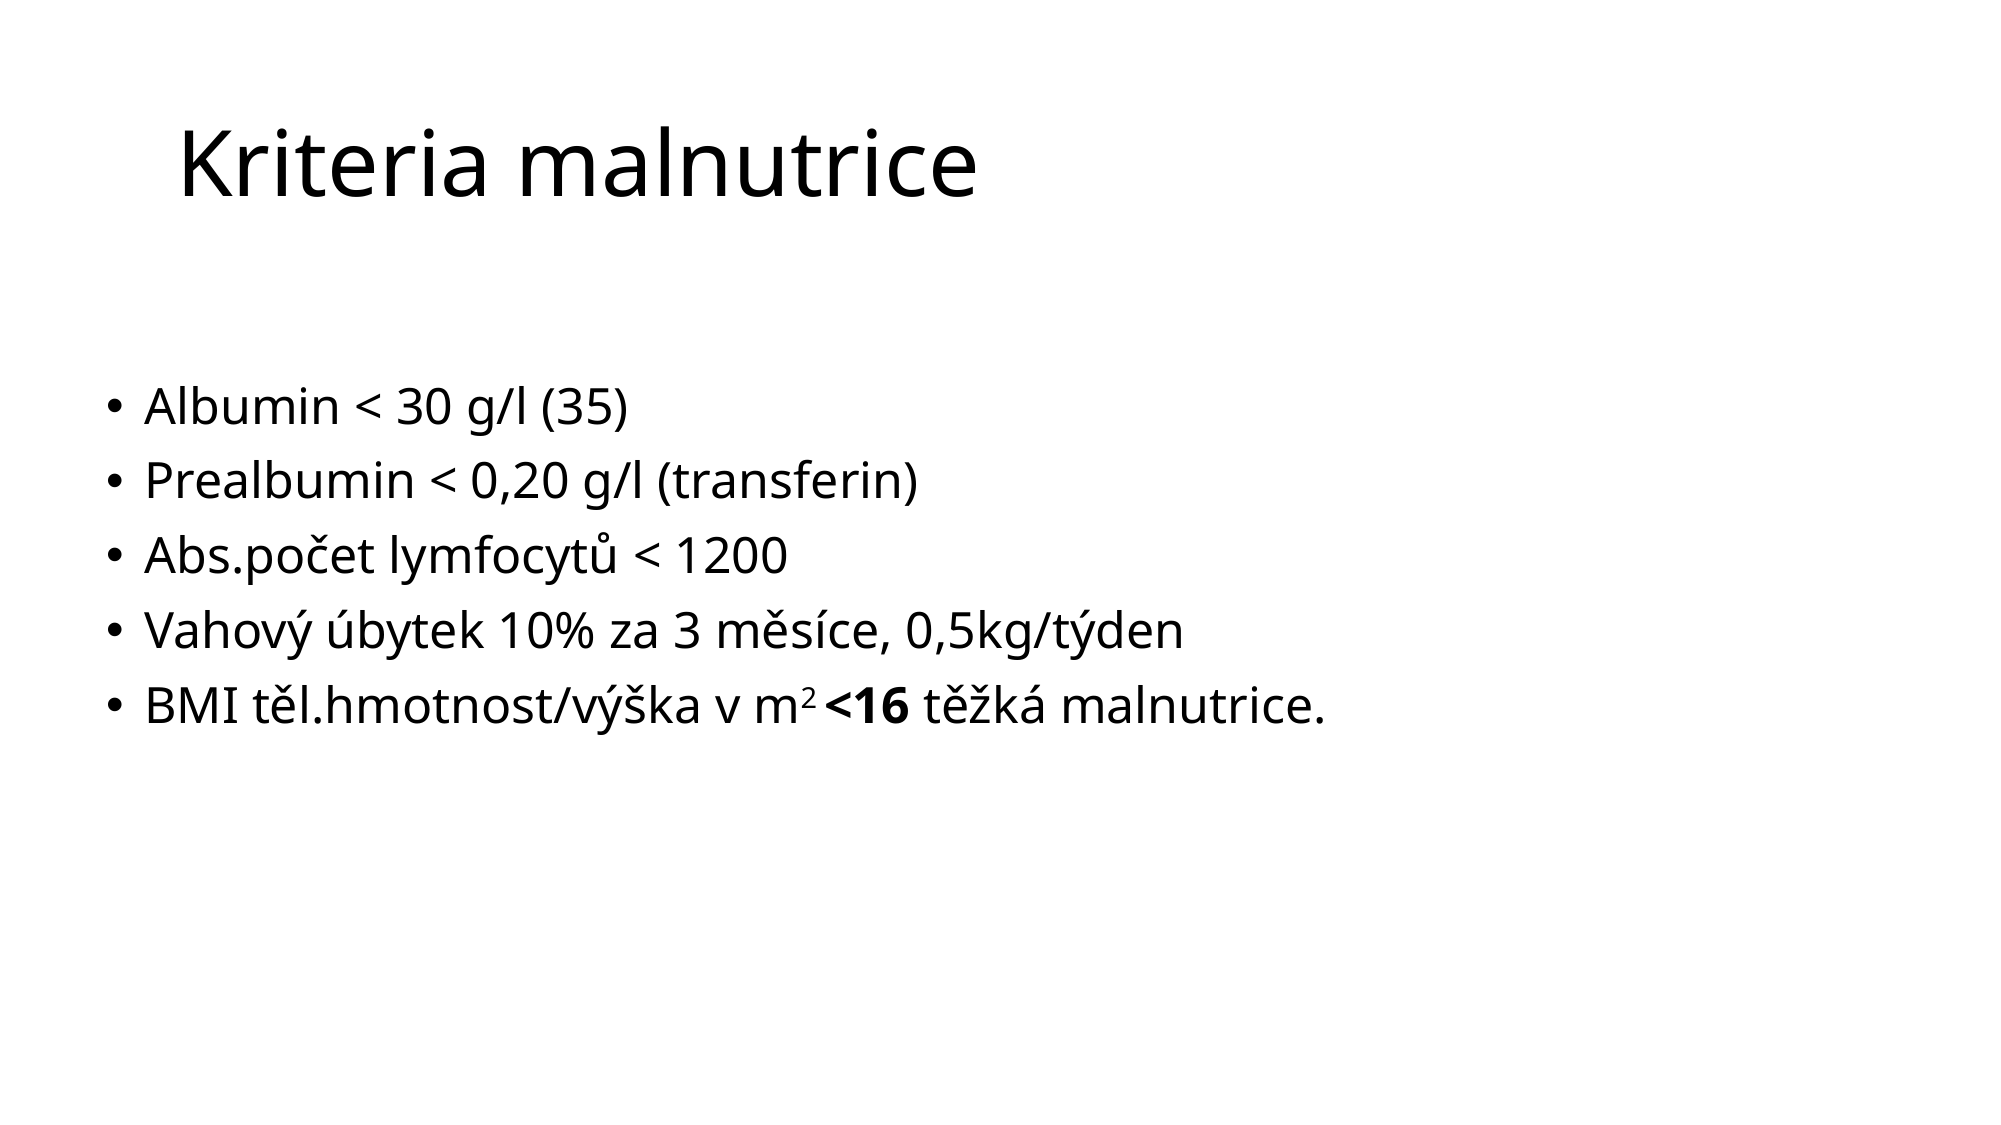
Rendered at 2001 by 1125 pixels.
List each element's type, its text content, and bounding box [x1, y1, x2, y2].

title Kriteria malnutrice [161, 52, 1513, 281]
list Albumin < 30 g/l (35) Prealbumin < 0,20 g/l (transferin) Abs.počet lymfocytů < 1200 Vahový úbytek 10% za 3 měsíce, 0,5kg/týden BMI těl.hmotnost/výška v m2 <16 těžká malnutrice. [91, 373, 1675, 1071]
